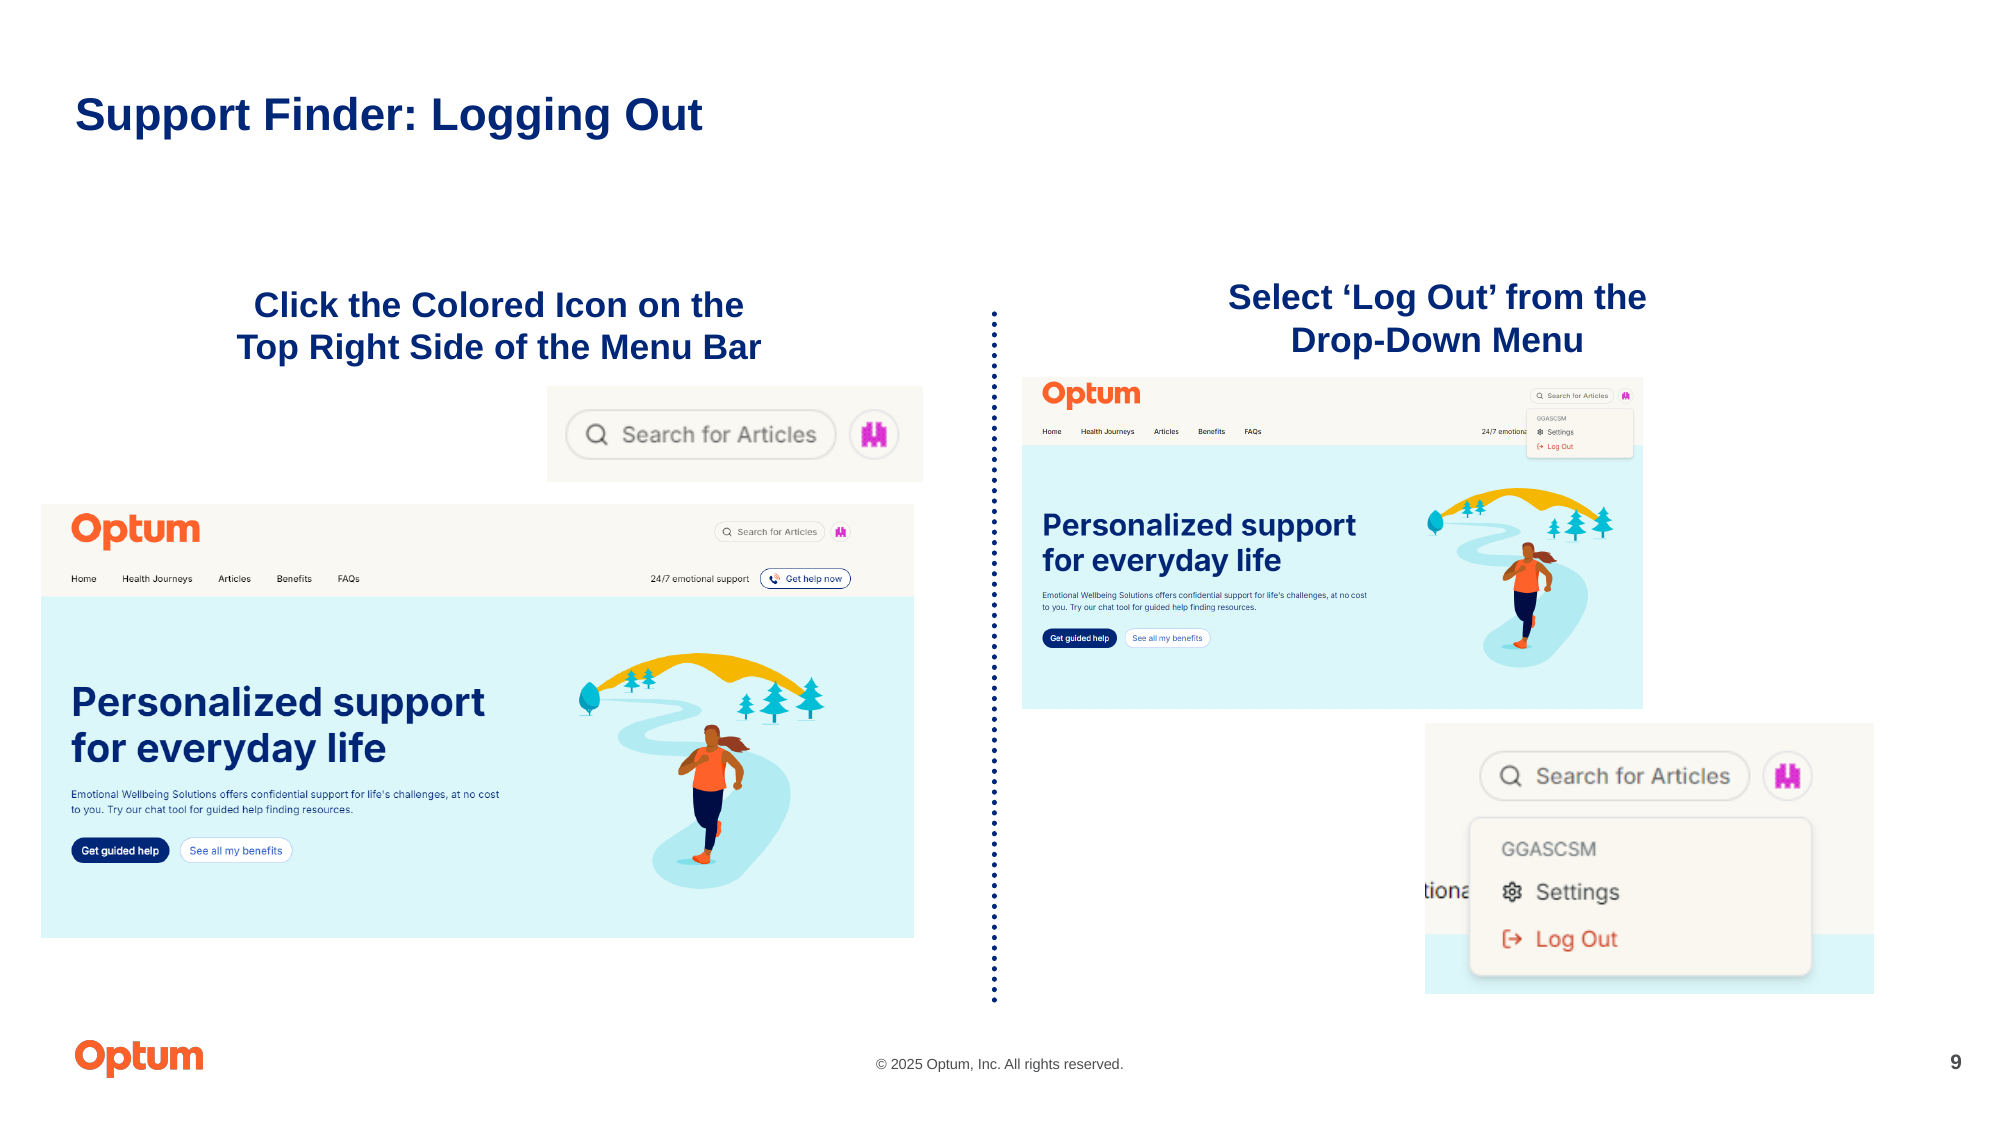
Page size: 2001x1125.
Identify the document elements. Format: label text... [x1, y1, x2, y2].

text_box Click the Colored Icon on the Top Right Side of the Menu Bar [231, 281, 767, 367]
picture [1425, 723, 1874, 994]
title Support Finder: Logging Out [75, 91, 1650, 142]
picture [547, 386, 923, 482]
picture [41, 504, 914, 939]
picture [1022, 377, 1643, 709]
text_box Select ‘Log Out’ from the Drop-Down Menu [1181, 274, 1694, 360]
picture [75, 1040, 203, 1078]
